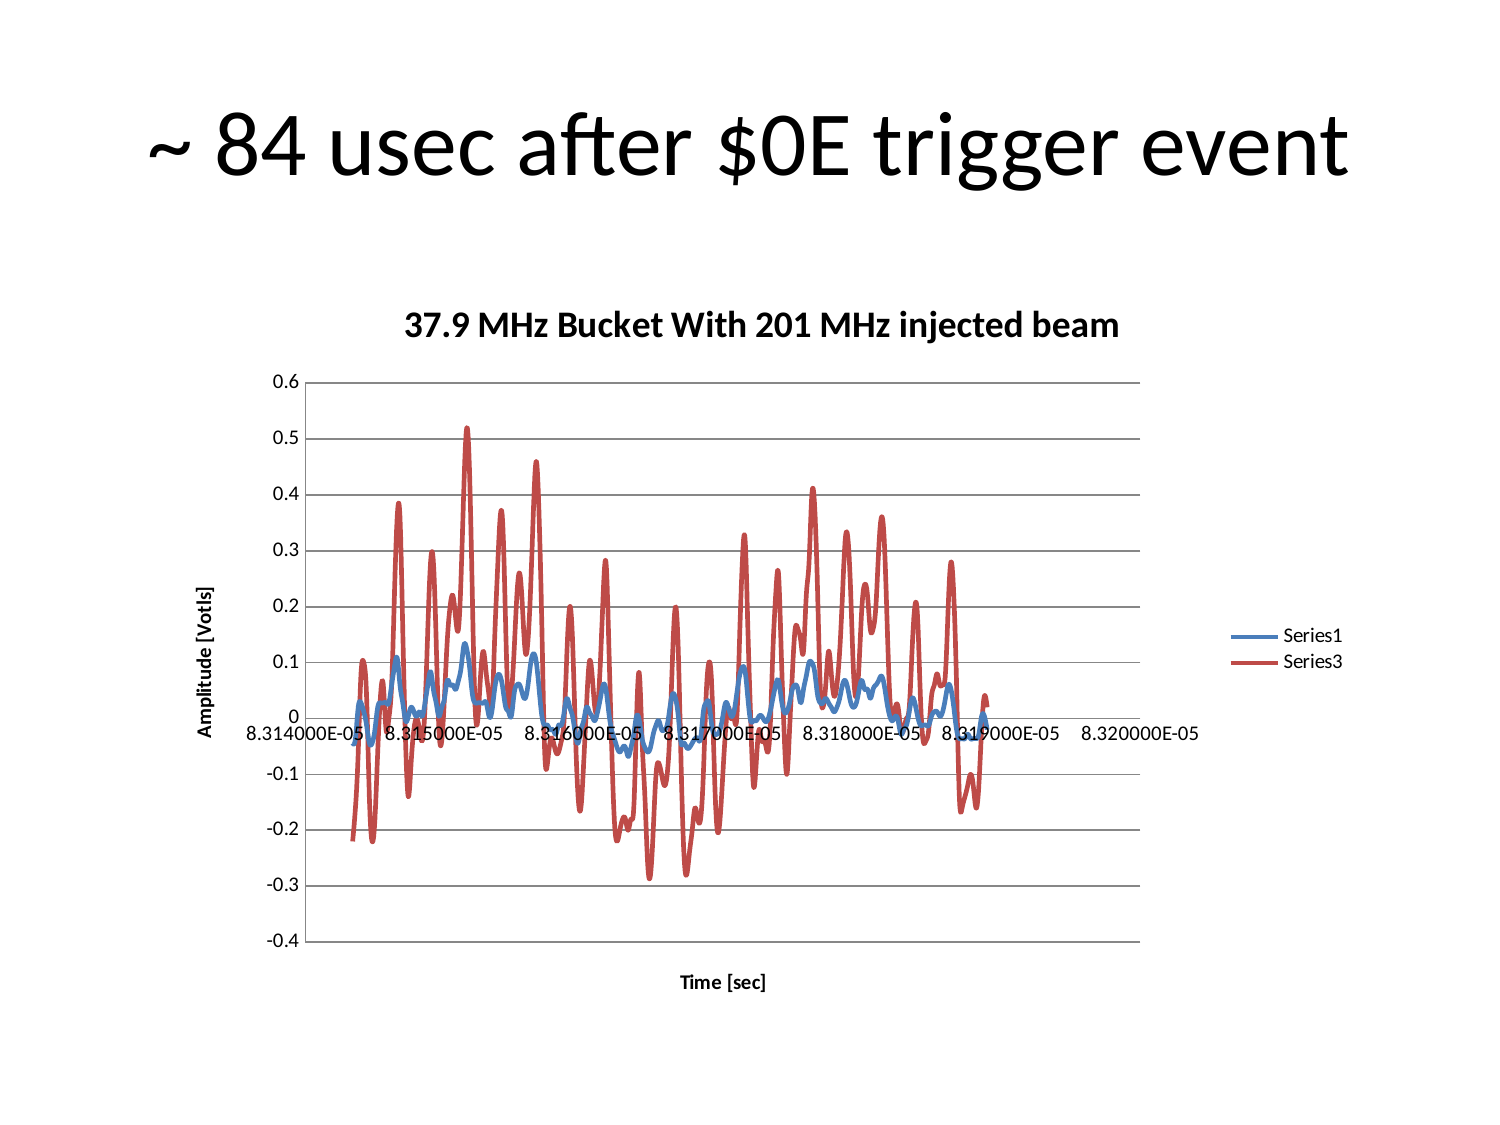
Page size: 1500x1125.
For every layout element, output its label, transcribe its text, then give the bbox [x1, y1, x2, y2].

title ~ 84 usec after $0E trigger event [75, 45, 1425, 233]
chart [162, 274, 1363, 1026]
